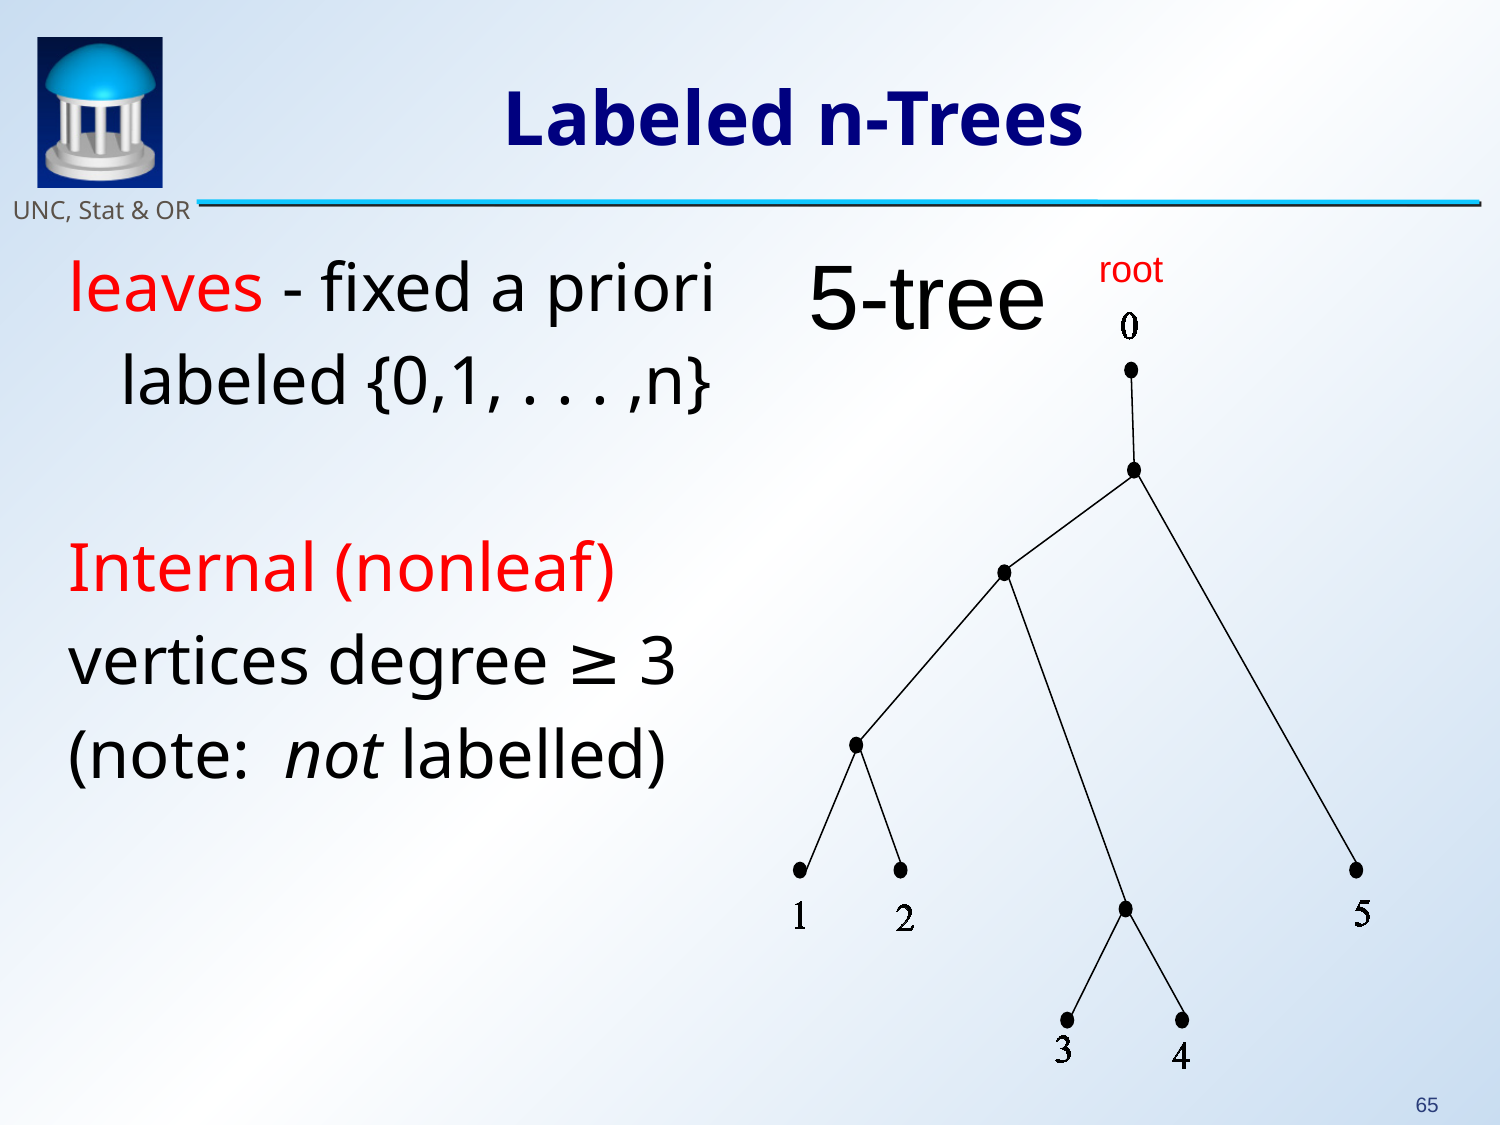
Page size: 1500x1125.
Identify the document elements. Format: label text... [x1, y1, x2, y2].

text_box [795, 901, 805, 929]
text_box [1071, 914, 1122, 1015]
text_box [1008, 477, 1134, 568]
text_box [1121, 312, 1138, 340]
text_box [1130, 377, 1135, 463]
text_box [860, 577, 1001, 740]
text_box [894, 864, 907, 878]
text_box [1124, 362, 1138, 378]
text_box [1355, 900, 1370, 927]
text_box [1008, 577, 1126, 902]
text_box [1119, 904, 1132, 915]
text_box [1127, 465, 1141, 476]
text_box [849, 737, 859, 751]
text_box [1129, 914, 1189, 1021]
list leaves - fixed a priori labeled {0,1, . . . ,n} Internal (nonleaf) vertices degree ≥ 3 (note: not labelled) [53, 237, 788, 1076]
text_box [998, 565, 1007, 580]
text_box [896, 904, 914, 931]
text_box [1172, 1042, 1190, 1069]
text_box 5-tree [793, 230, 1082, 355]
text_box [1055, 1035, 1071, 1063]
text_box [860, 750, 901, 863]
text_box [1350, 864, 1363, 878]
text_box root [1082, 237, 1283, 298]
text_box [793, 862, 803, 878]
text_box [806, 752, 857, 871]
text_box [1060, 1012, 1074, 1028]
title Labeled n-Trees [274, 74, 1313, 156]
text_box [1138, 475, 1357, 863]
